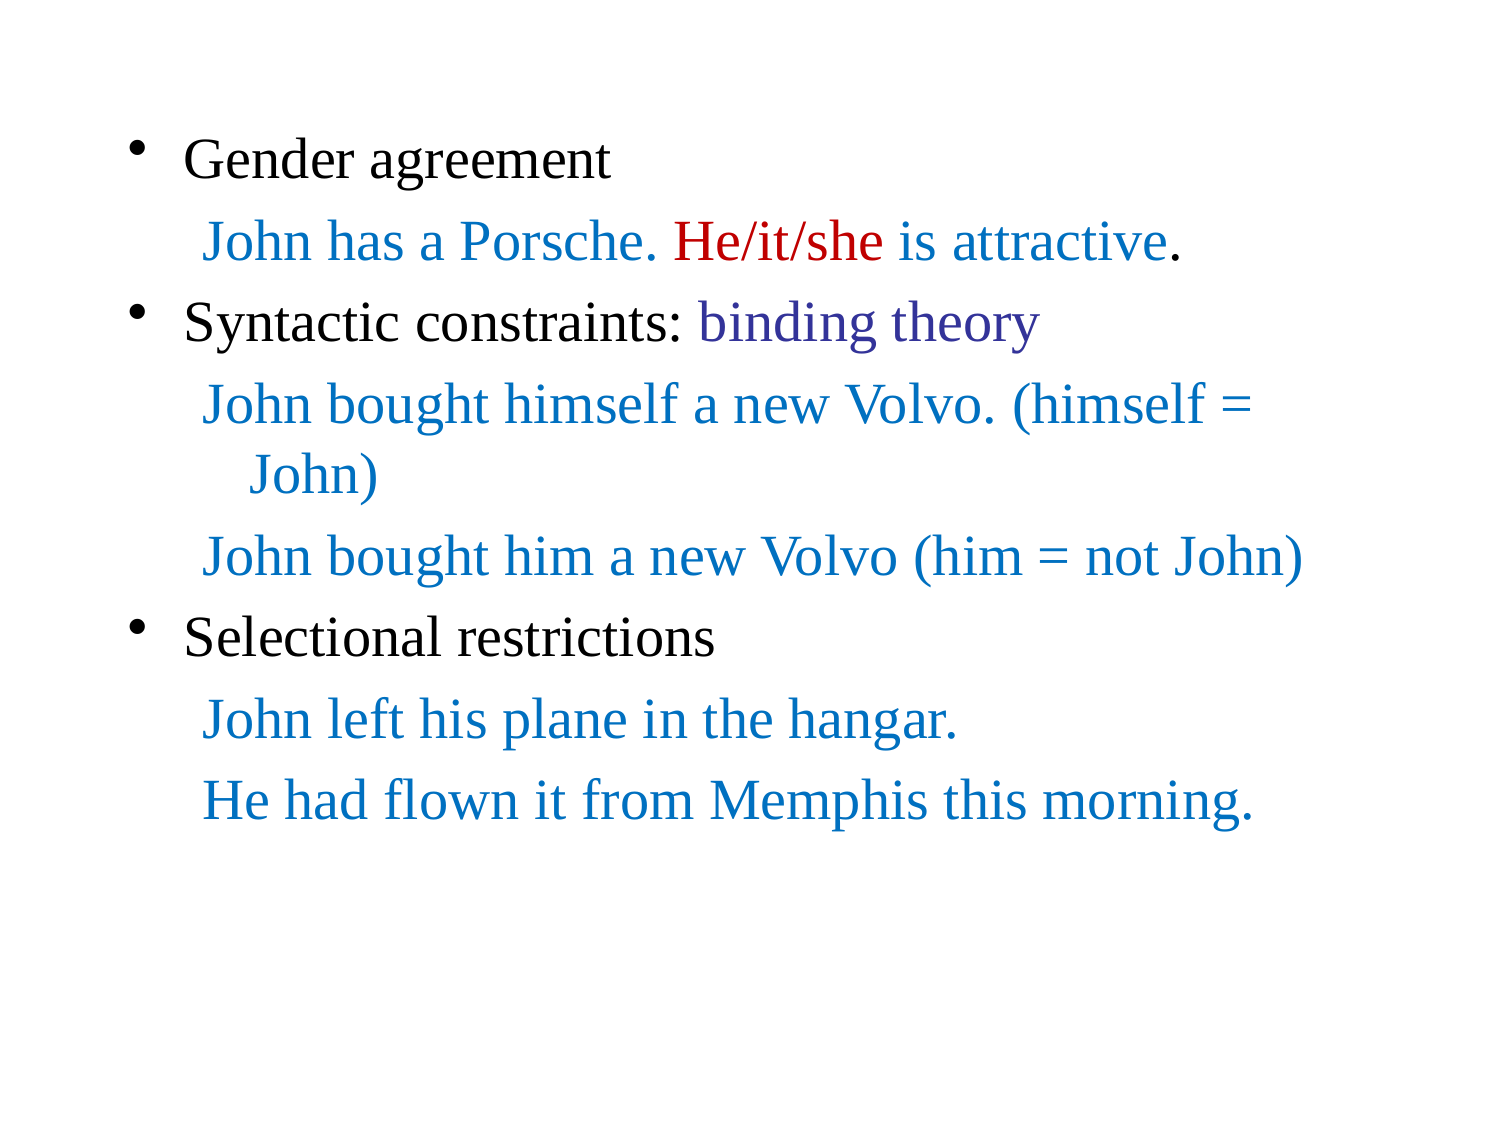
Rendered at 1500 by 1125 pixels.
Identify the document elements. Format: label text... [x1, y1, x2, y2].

list Gender agreement John has a Porsche. He/it/she is attractive. Syntactic constraints: binding theory John bought himself a new Volvo. (himself = John) John bought him a new Volvo (him = not John) Selectional restrictions John left his plane in the hangar. He had flown it from Memphis this morning. [112, 112, 1388, 1001]
